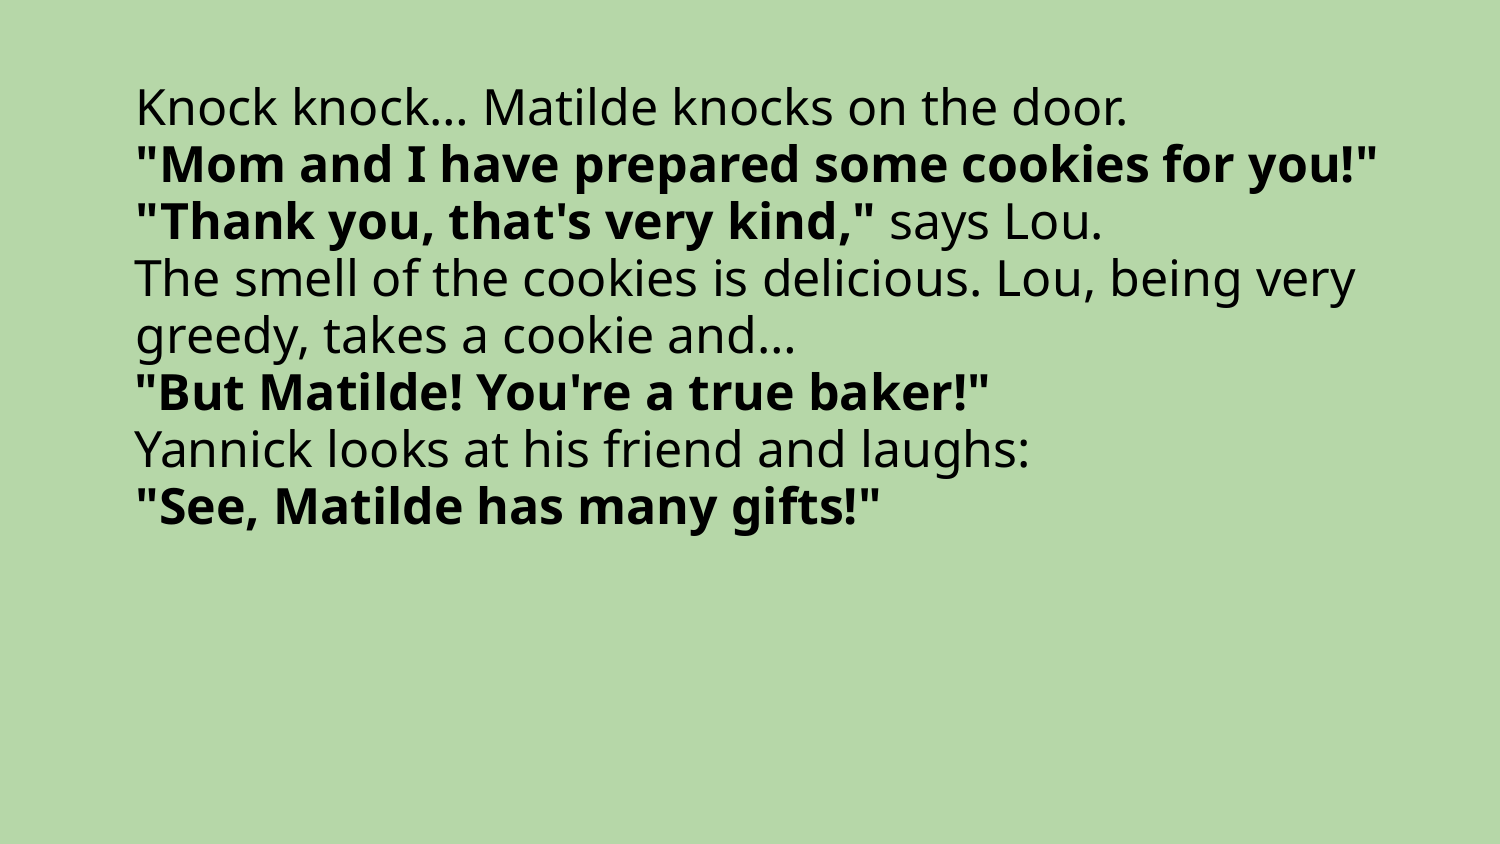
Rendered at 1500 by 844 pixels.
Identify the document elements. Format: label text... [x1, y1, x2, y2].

subtitle Knock knock… Matilde knocks on the door. "Mom and I have prepared some cookies for you!" "Thank you, that's very kind," says Lou. The smell of the cookies is delicious. Lou, being very greedy, takes a cookie and… "But Matilde! You're a true baker!" Yannick looks at his friend and laughs: "See, Matilde has many gifts!" [0, 8, 1449, 844]
